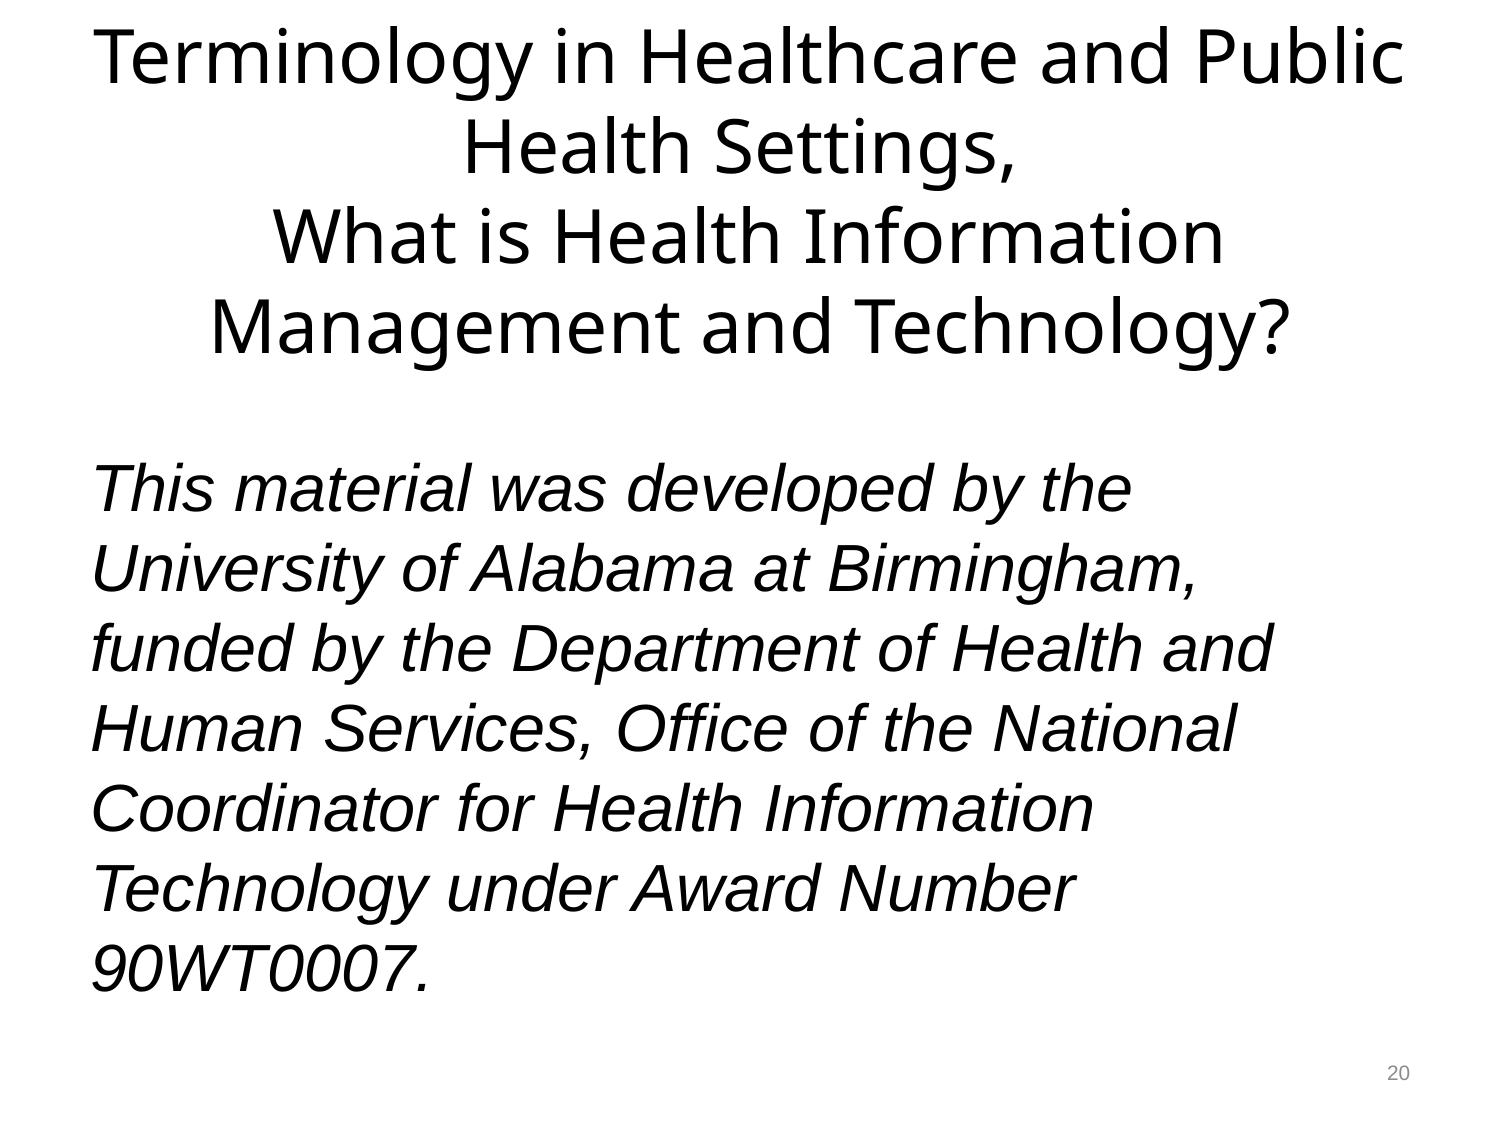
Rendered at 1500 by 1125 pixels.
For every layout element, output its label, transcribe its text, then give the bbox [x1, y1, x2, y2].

slide_number 20 [1341, 1027, 1425, 1118]
title Terminology in Healthcare and Public Health Settings, What is Health Information Management and Technology? [75, 45, 1425, 332]
list This material was developed by the University of Alabama at Birmingham, funded by the Department of Health and Human Services, Office of the National Coordinator for Health Information Technology under Award Number 90WT0007. [75, 370, 1425, 1013]
